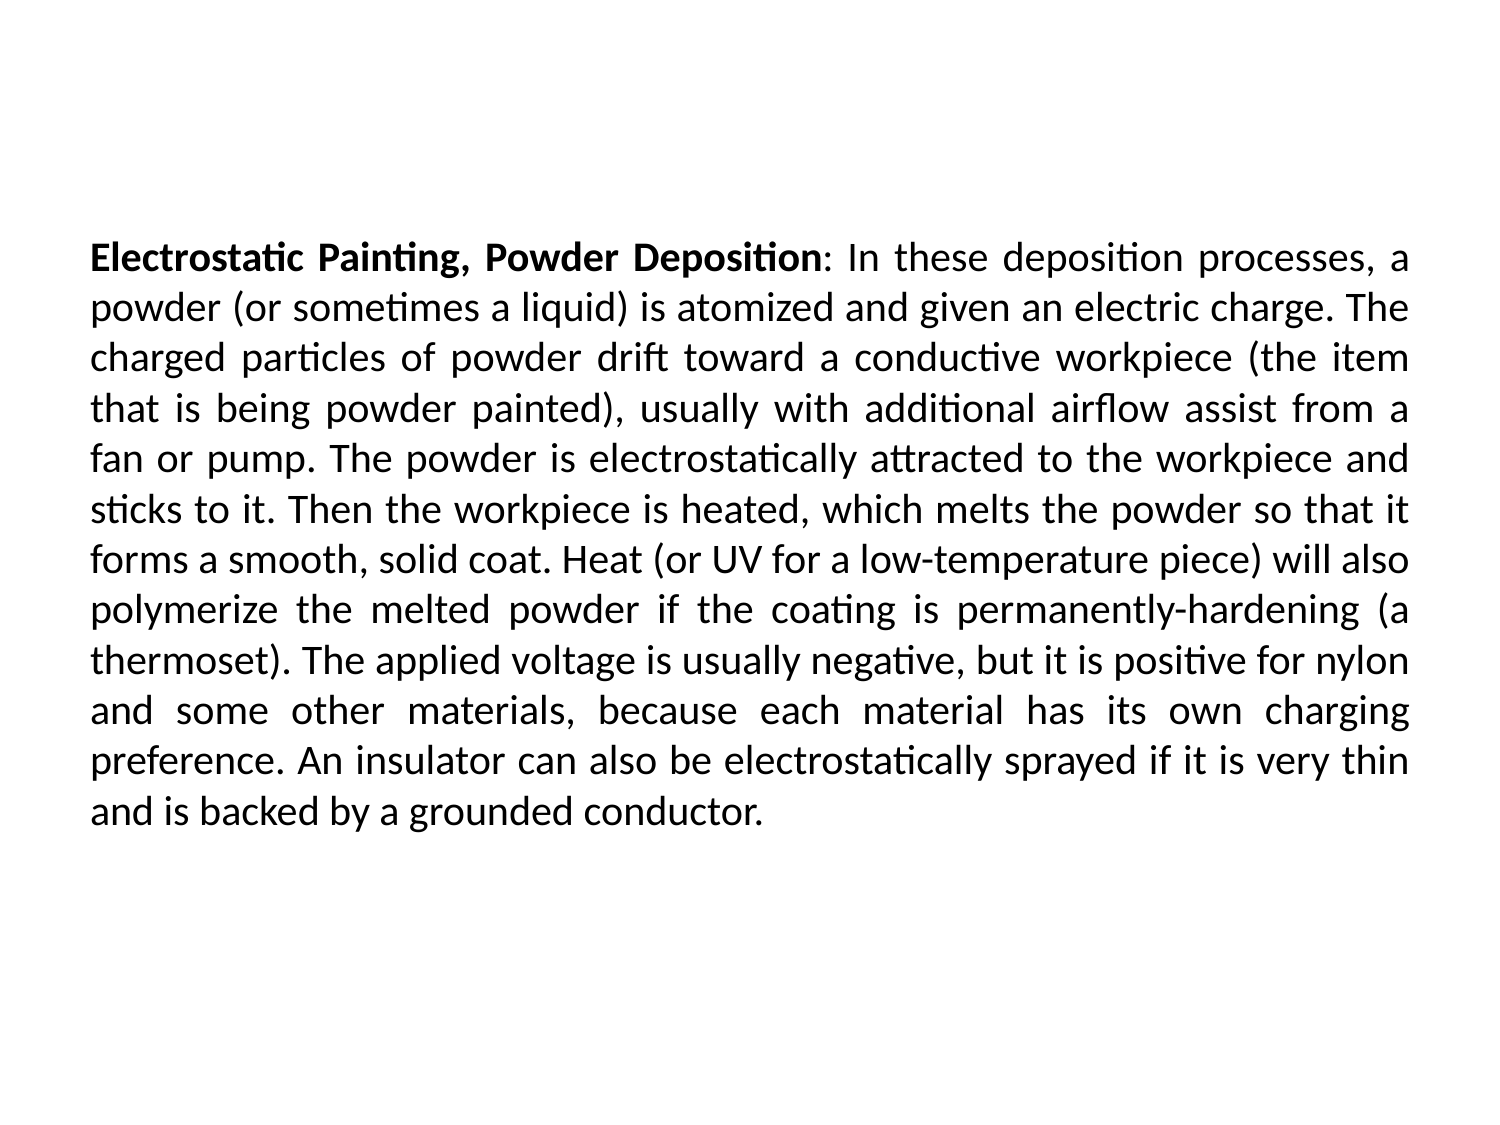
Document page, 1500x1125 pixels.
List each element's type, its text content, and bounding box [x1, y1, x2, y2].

list Electrostatic Painting, Powder Deposition: In these deposition processes, a powder (or sometimes a liquid) is atomized and given an electric charge. The charged particles of powder drift toward a conductive workpiece (the item that is being powder painted), usually with additional airflow assist from a fan or pump. The powder is electrostatically attracted to the workpiece and sticks to it. Then the workpiece is heated, which melts the powder so that it forms a smooth, solid coat. Heat (or UV for a low-temperature piece) will also polymerize the melted powder if the coating is permanently-hardening (a thermoset). The applied voltage is usually negative, but it is positive for nylon and some other materials, because each material has its own charging preference. An insulator can also be electrostatically sprayed if it is very thin and is backed by a grounded conductor. [75, 221, 1425, 846]
